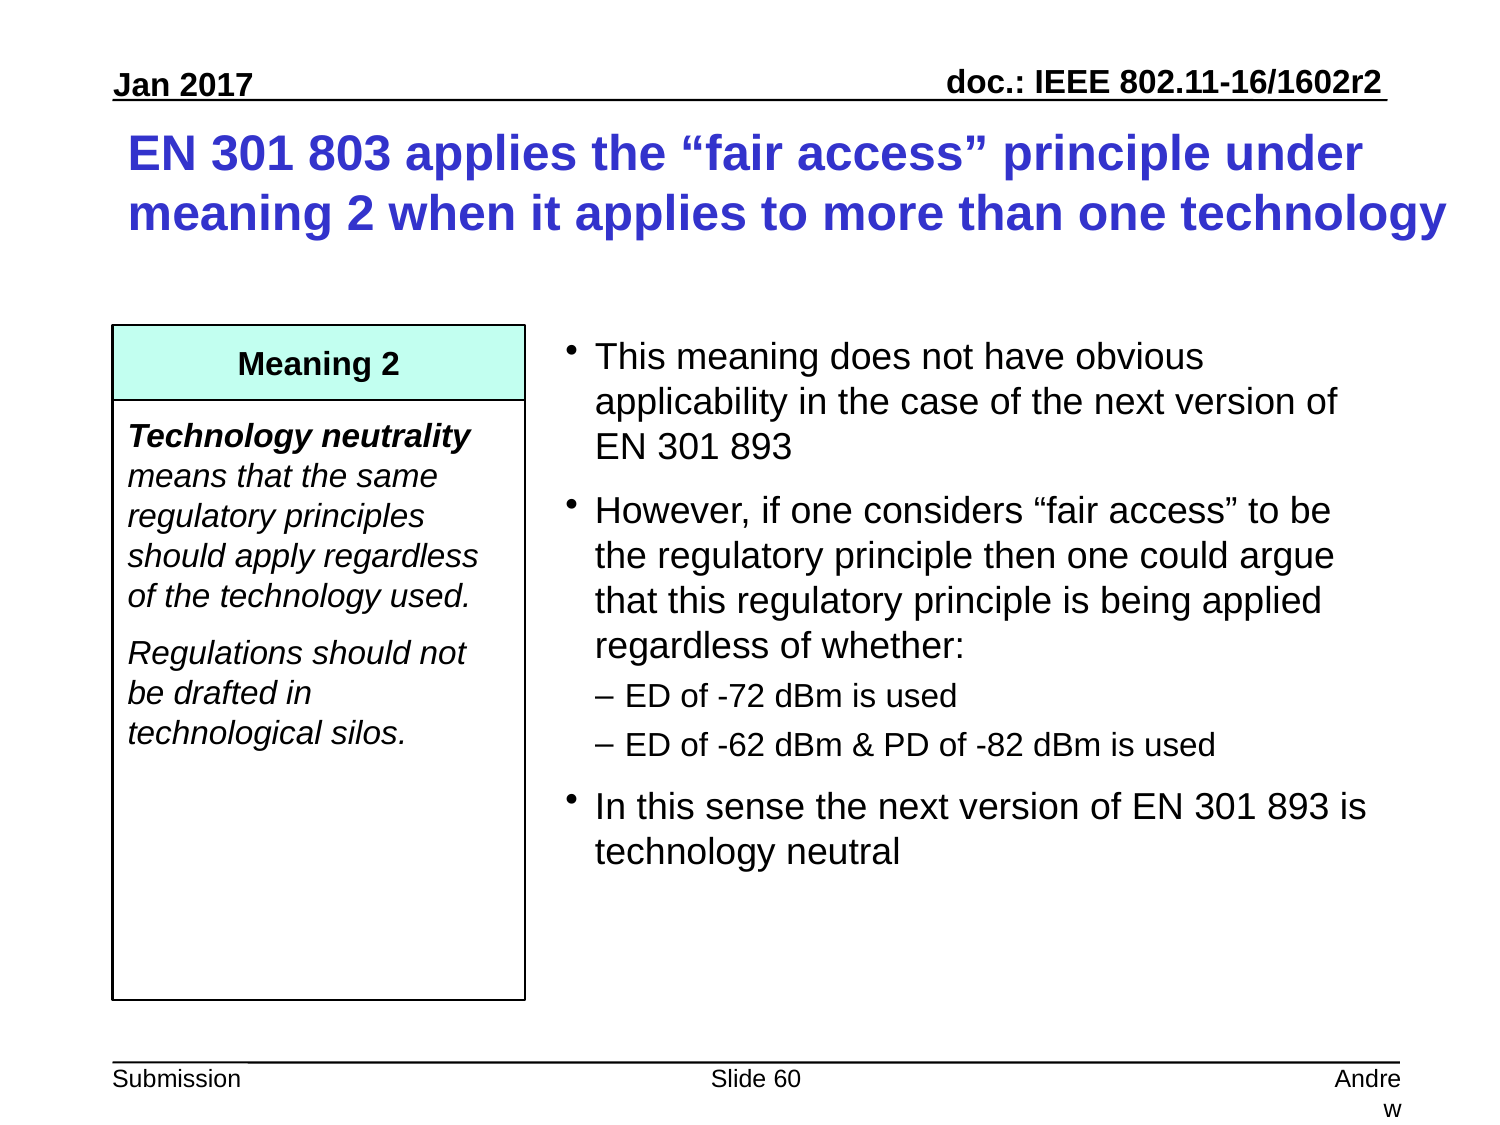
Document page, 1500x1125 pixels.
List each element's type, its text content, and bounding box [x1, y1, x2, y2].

footer Andrew Myles, Cisco [1320, 1061, 1402, 1093]
list This meaning does not have obvious applicability in the case of the next version of EN 301 893 However, if one considers “fair access” to be the regulatory principle then one could argue that this regulatory principle is being applied regardless of whether: ED of -72 dBm is used ED of -62 dBm & PD of -82 dBm is used In this sense the next version of EN 301 893 is technology neutral [549, 324, 1388, 1000]
slide_number Slide 60 [709, 1061, 803, 1093]
text_box Meaning 2 [112, 324, 525, 400]
text_box Technology neutrality means that the same regulatory principles should apply regardless of the technology used. Regulations should not be drafted in technological silos. [112, 400, 525, 1000]
title EN 301 803 applies the “fair access” principle under meaning 2 when it applies to more than one technology [112, 112, 1475, 288]
